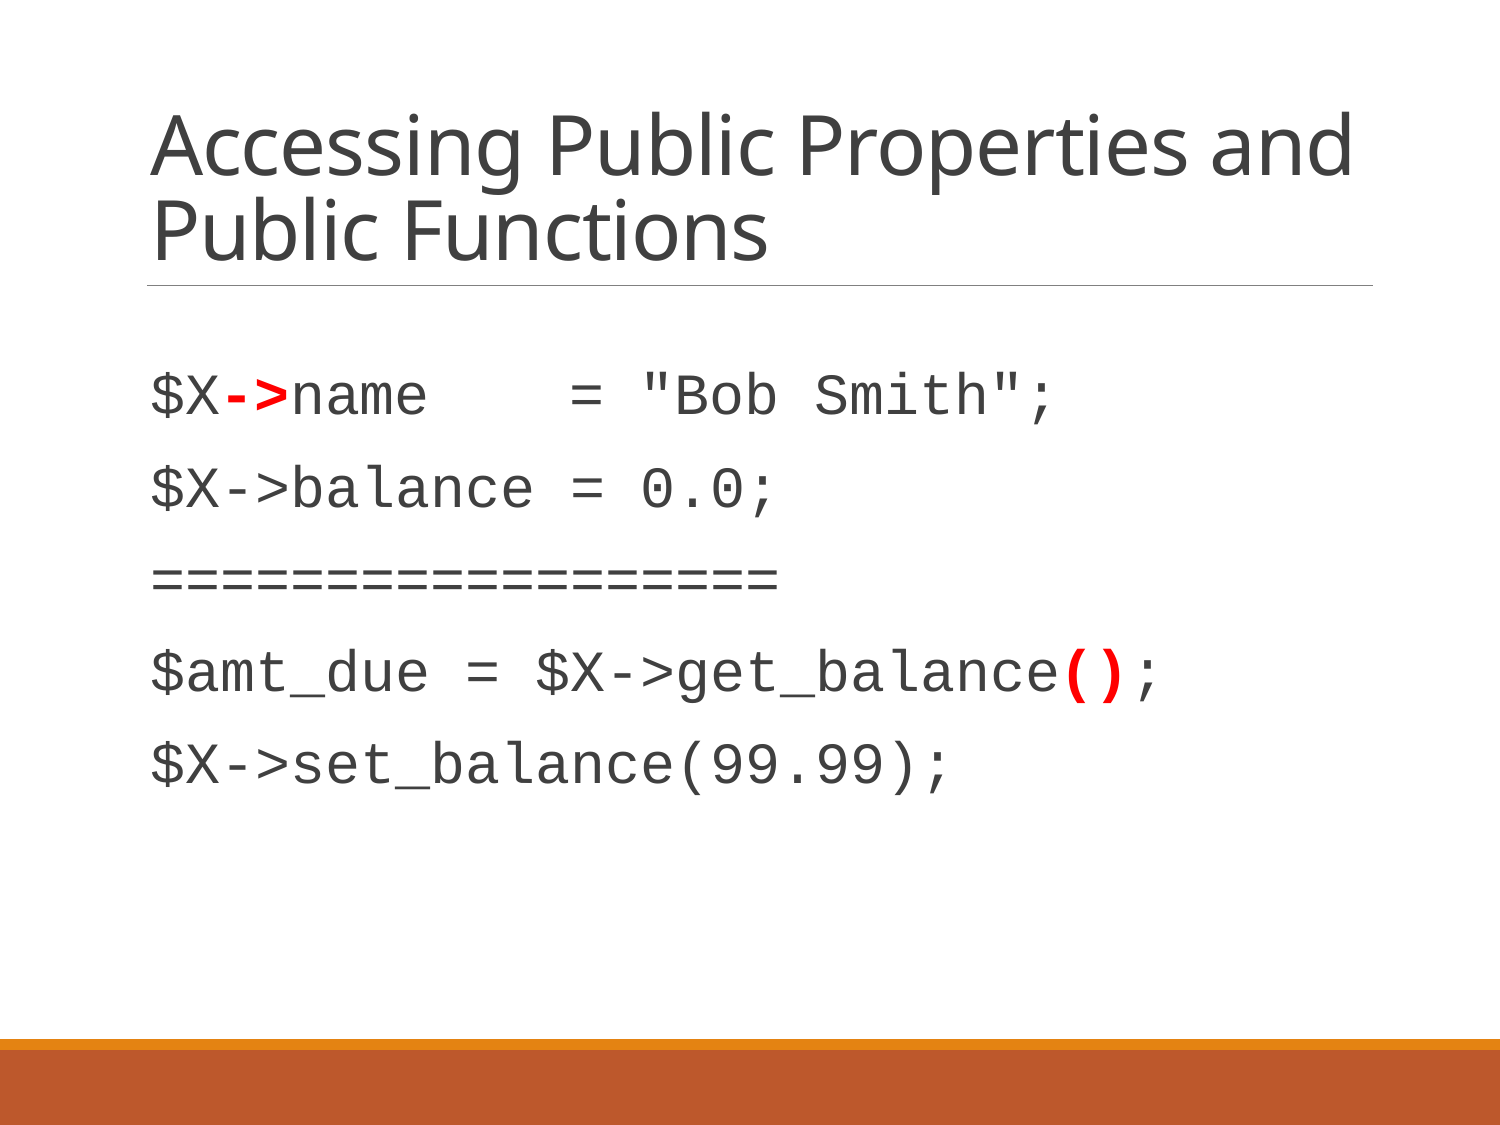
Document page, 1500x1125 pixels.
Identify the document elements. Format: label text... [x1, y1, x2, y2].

title Accessing Public Properties and Public Functions [135, 47, 1373, 285]
list $X->name = "Bob Smith"; $X->balance = 0.0; ================== $amt_due = $X->get_balance(); $X->set_balance(99.99); [135, 357, 1373, 963]
